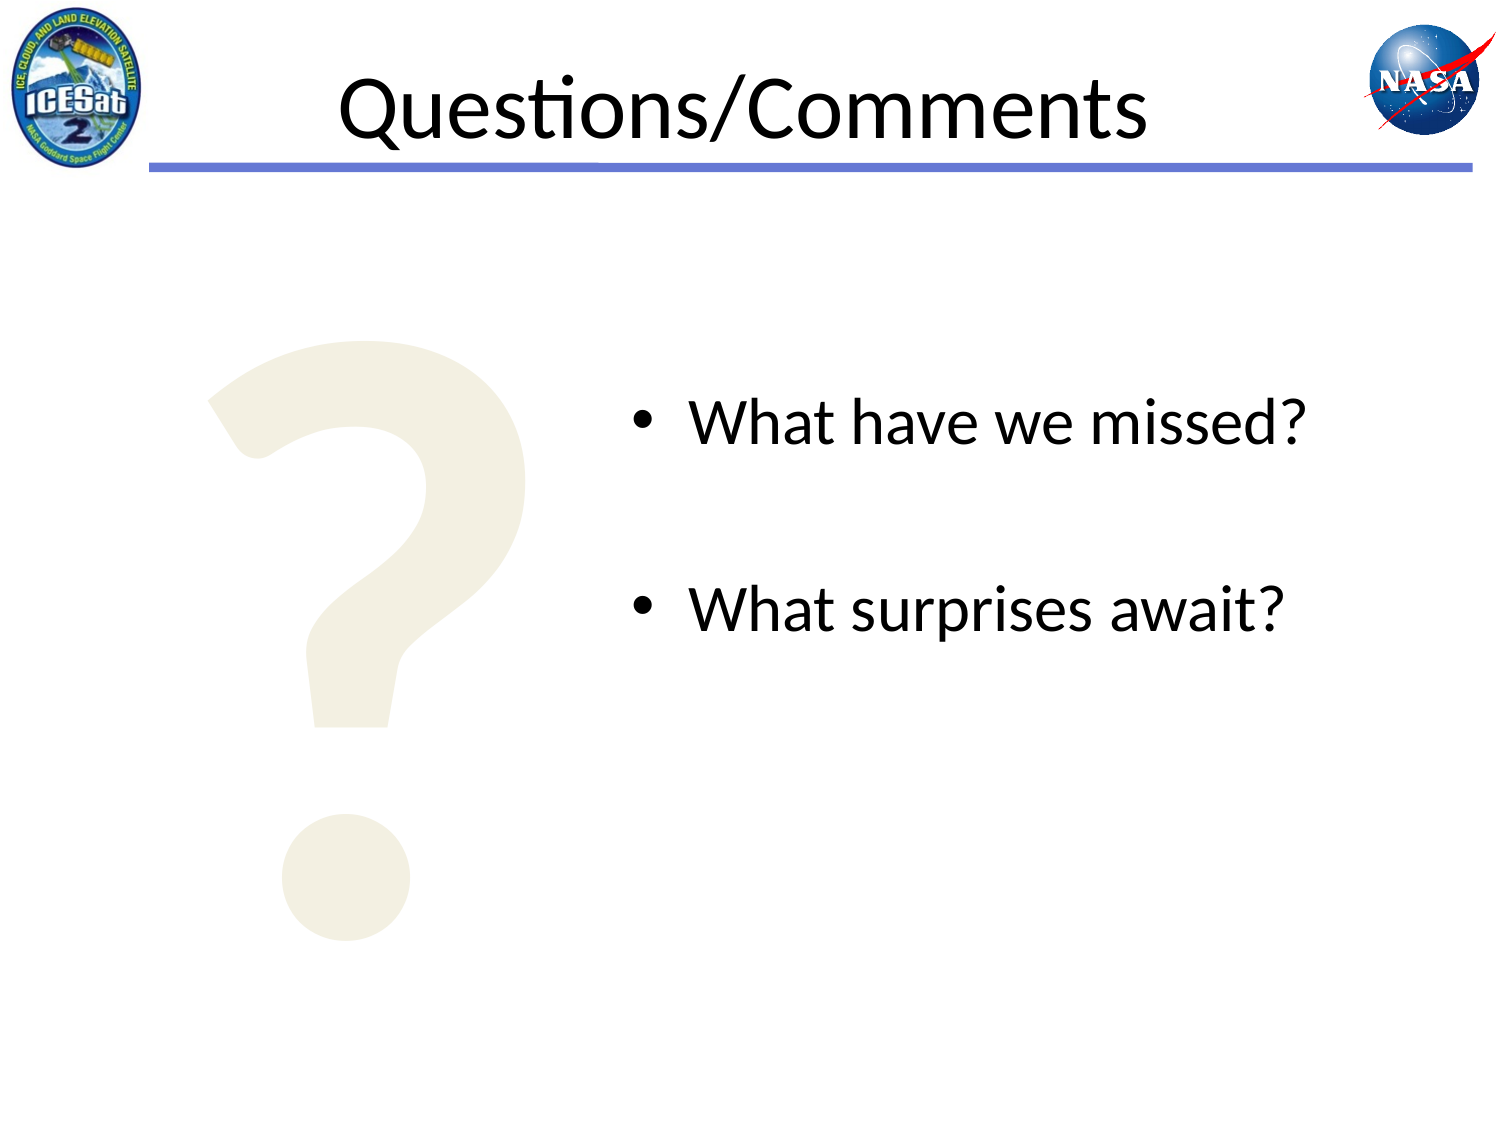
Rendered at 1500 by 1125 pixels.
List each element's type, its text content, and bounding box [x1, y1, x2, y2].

picture [1359, 22, 1500, 137]
text_box ? [0, 67, 731, 1115]
picture [3, 1, 149, 67]
title Questions/Comments [148, 7, 1340, 196]
list What have we missed? What surprises await? [731, 370, 1500, 720]
